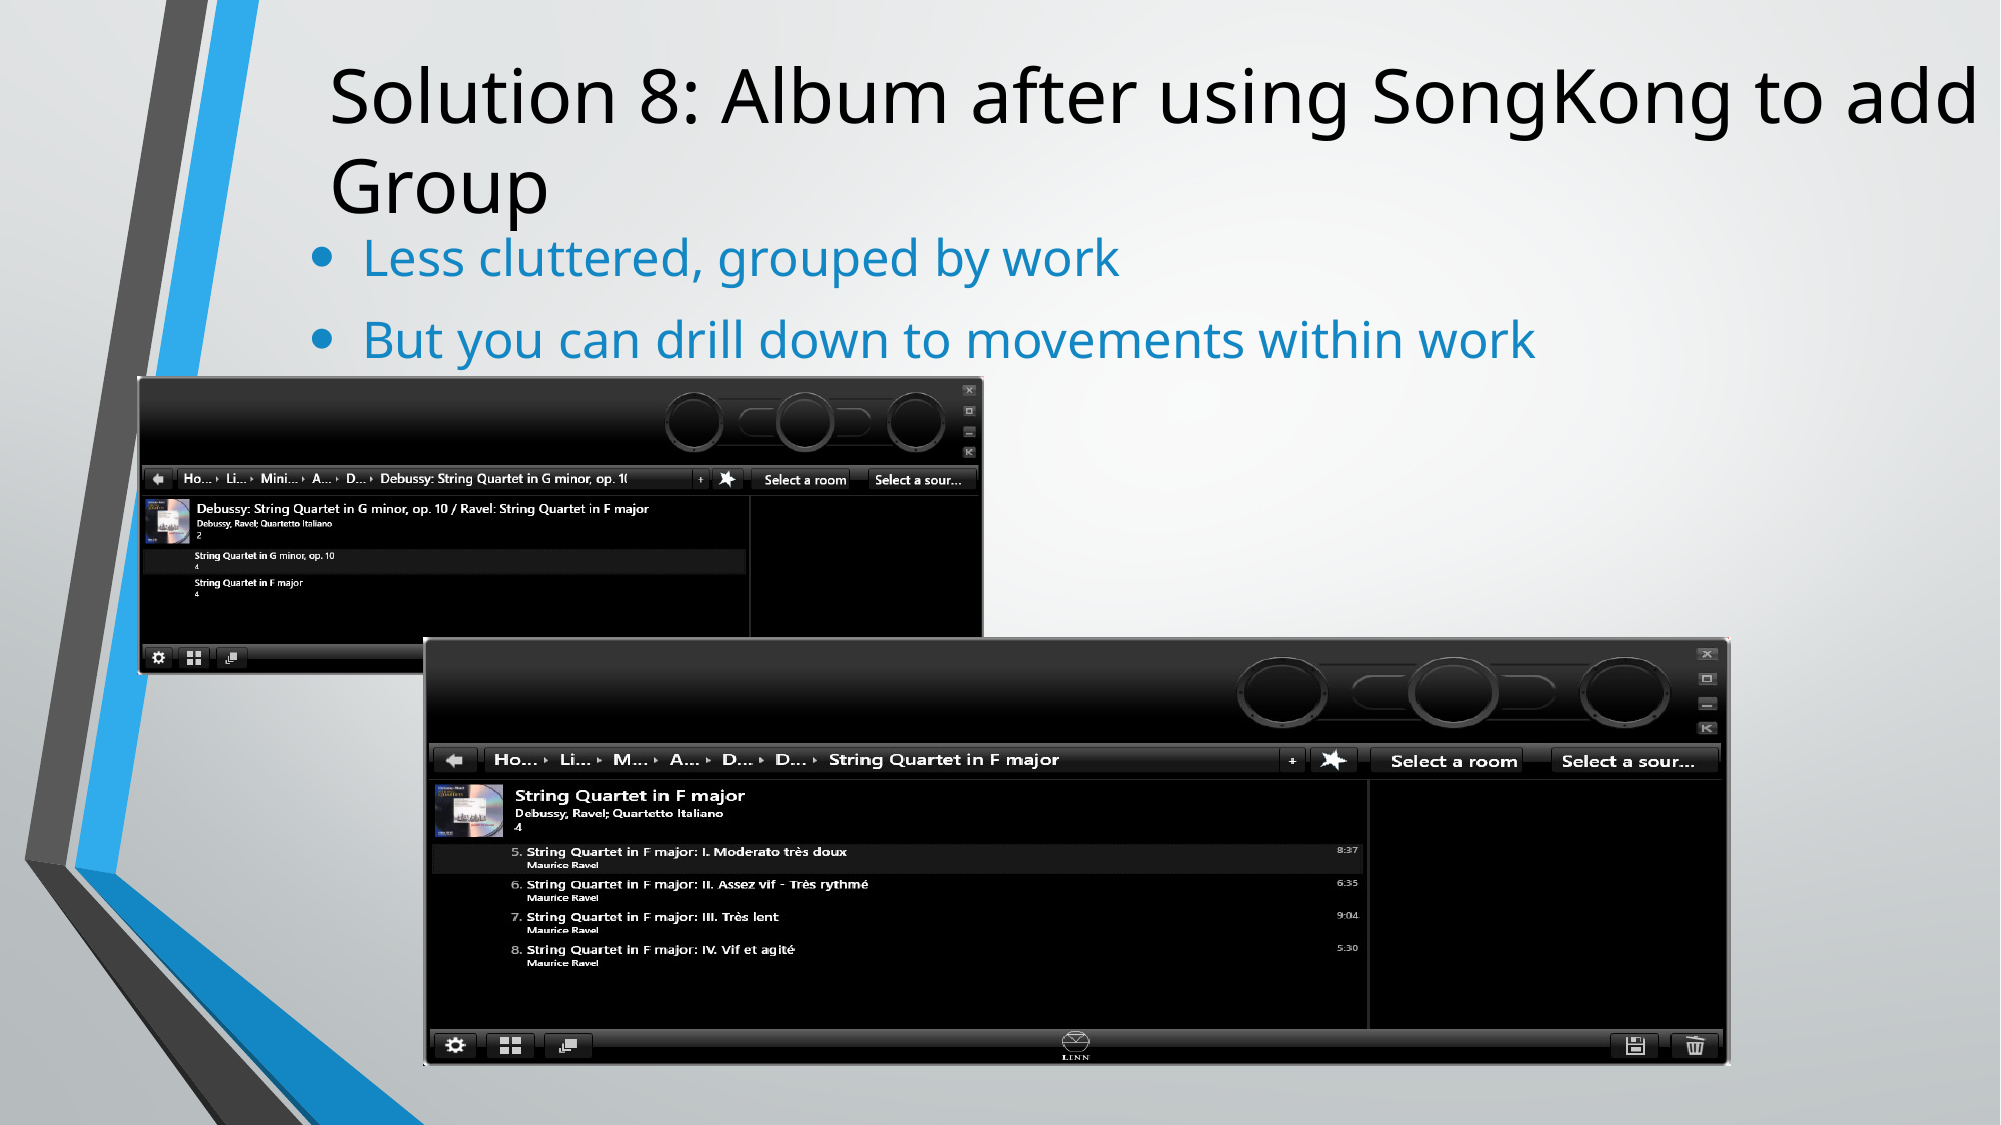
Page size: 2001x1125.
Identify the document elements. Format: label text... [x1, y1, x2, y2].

title Solution 8: Album after using SongKong to add Group [314, 95, 2000, 182]
list Less cluttered, grouped by work But you can drill down to movements within work [294, 217, 1978, 377]
picture [422, 637, 1732, 1066]
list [137, 376, 985, 676]
